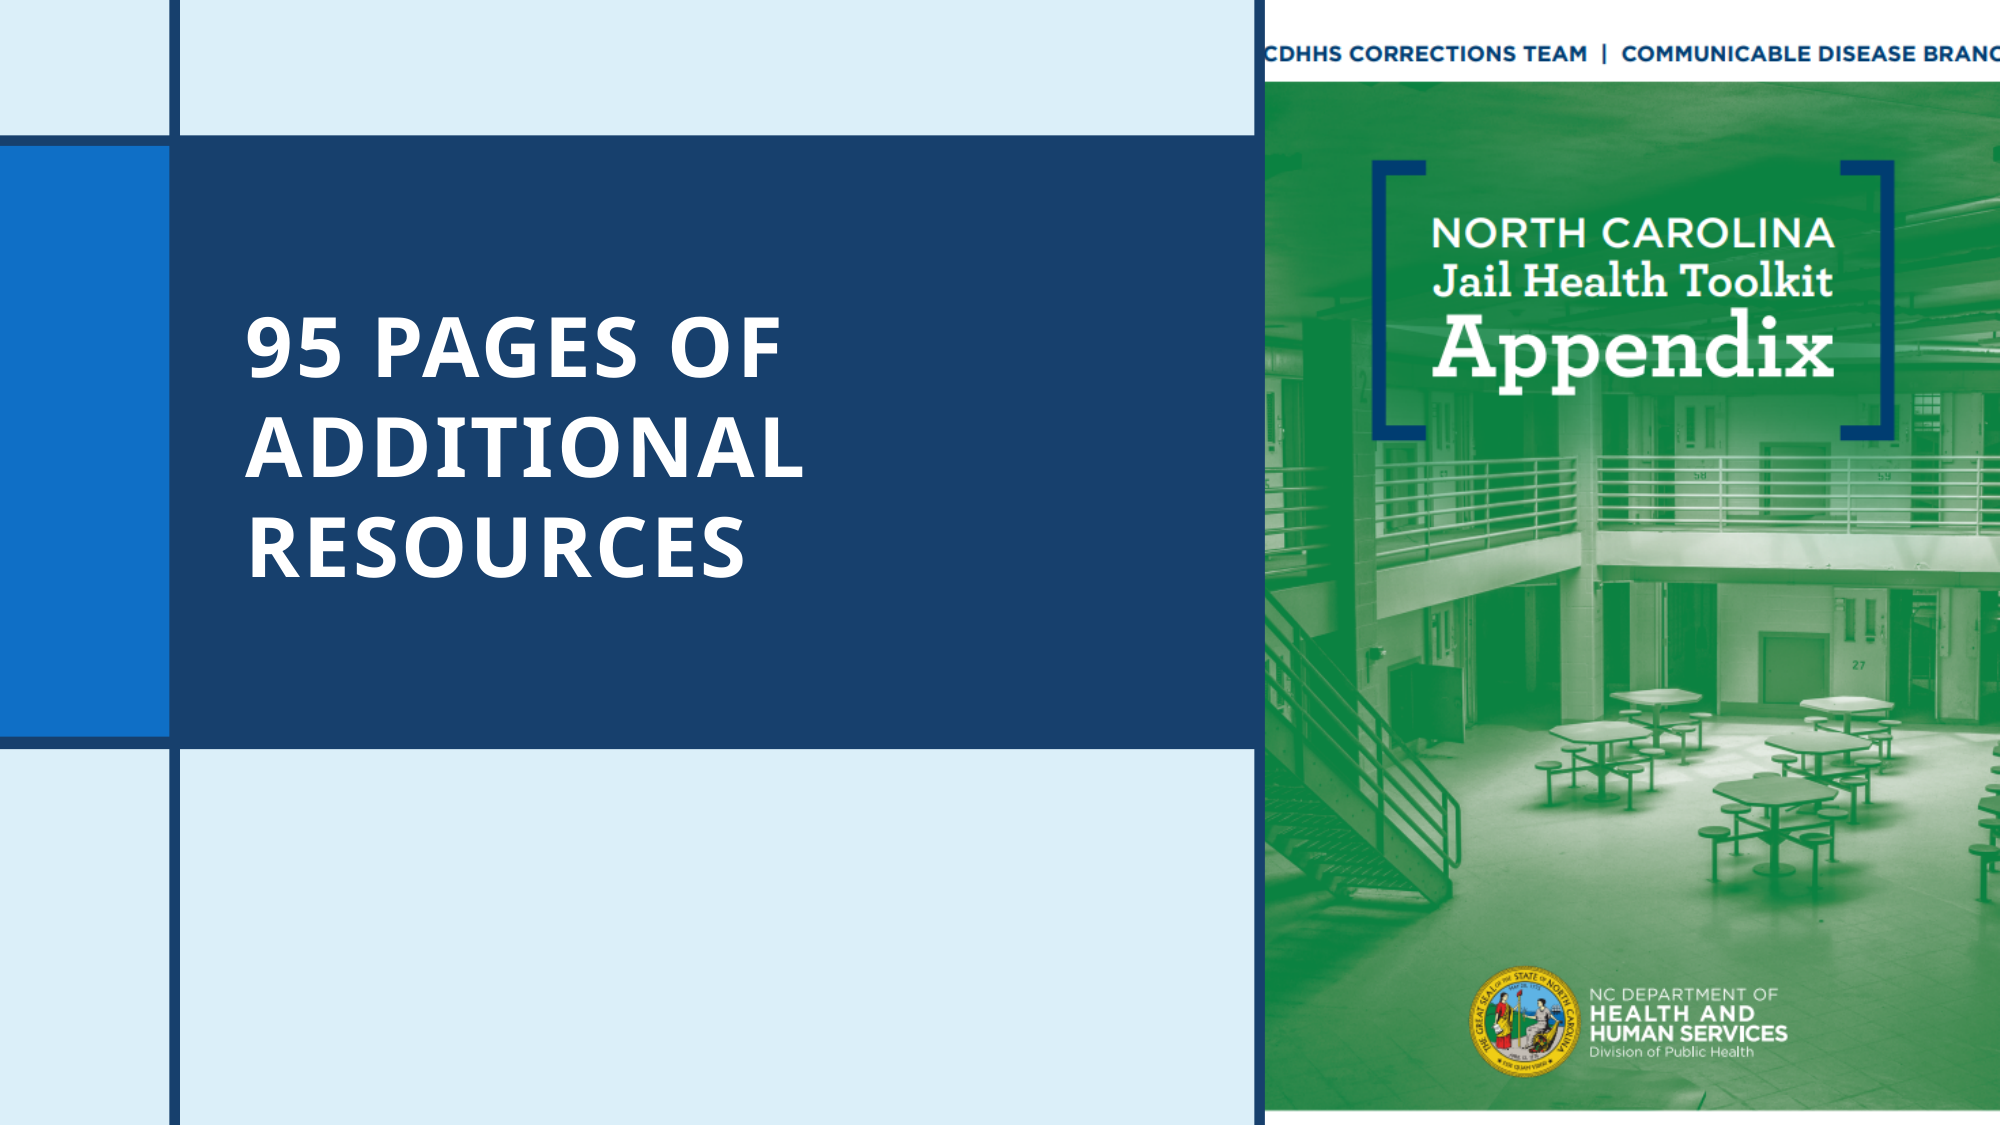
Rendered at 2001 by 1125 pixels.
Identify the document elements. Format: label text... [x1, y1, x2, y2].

title 95 Pages of additional resources [227, 135, 1205, 750]
picture [1264, 0, 2000, 1125]
